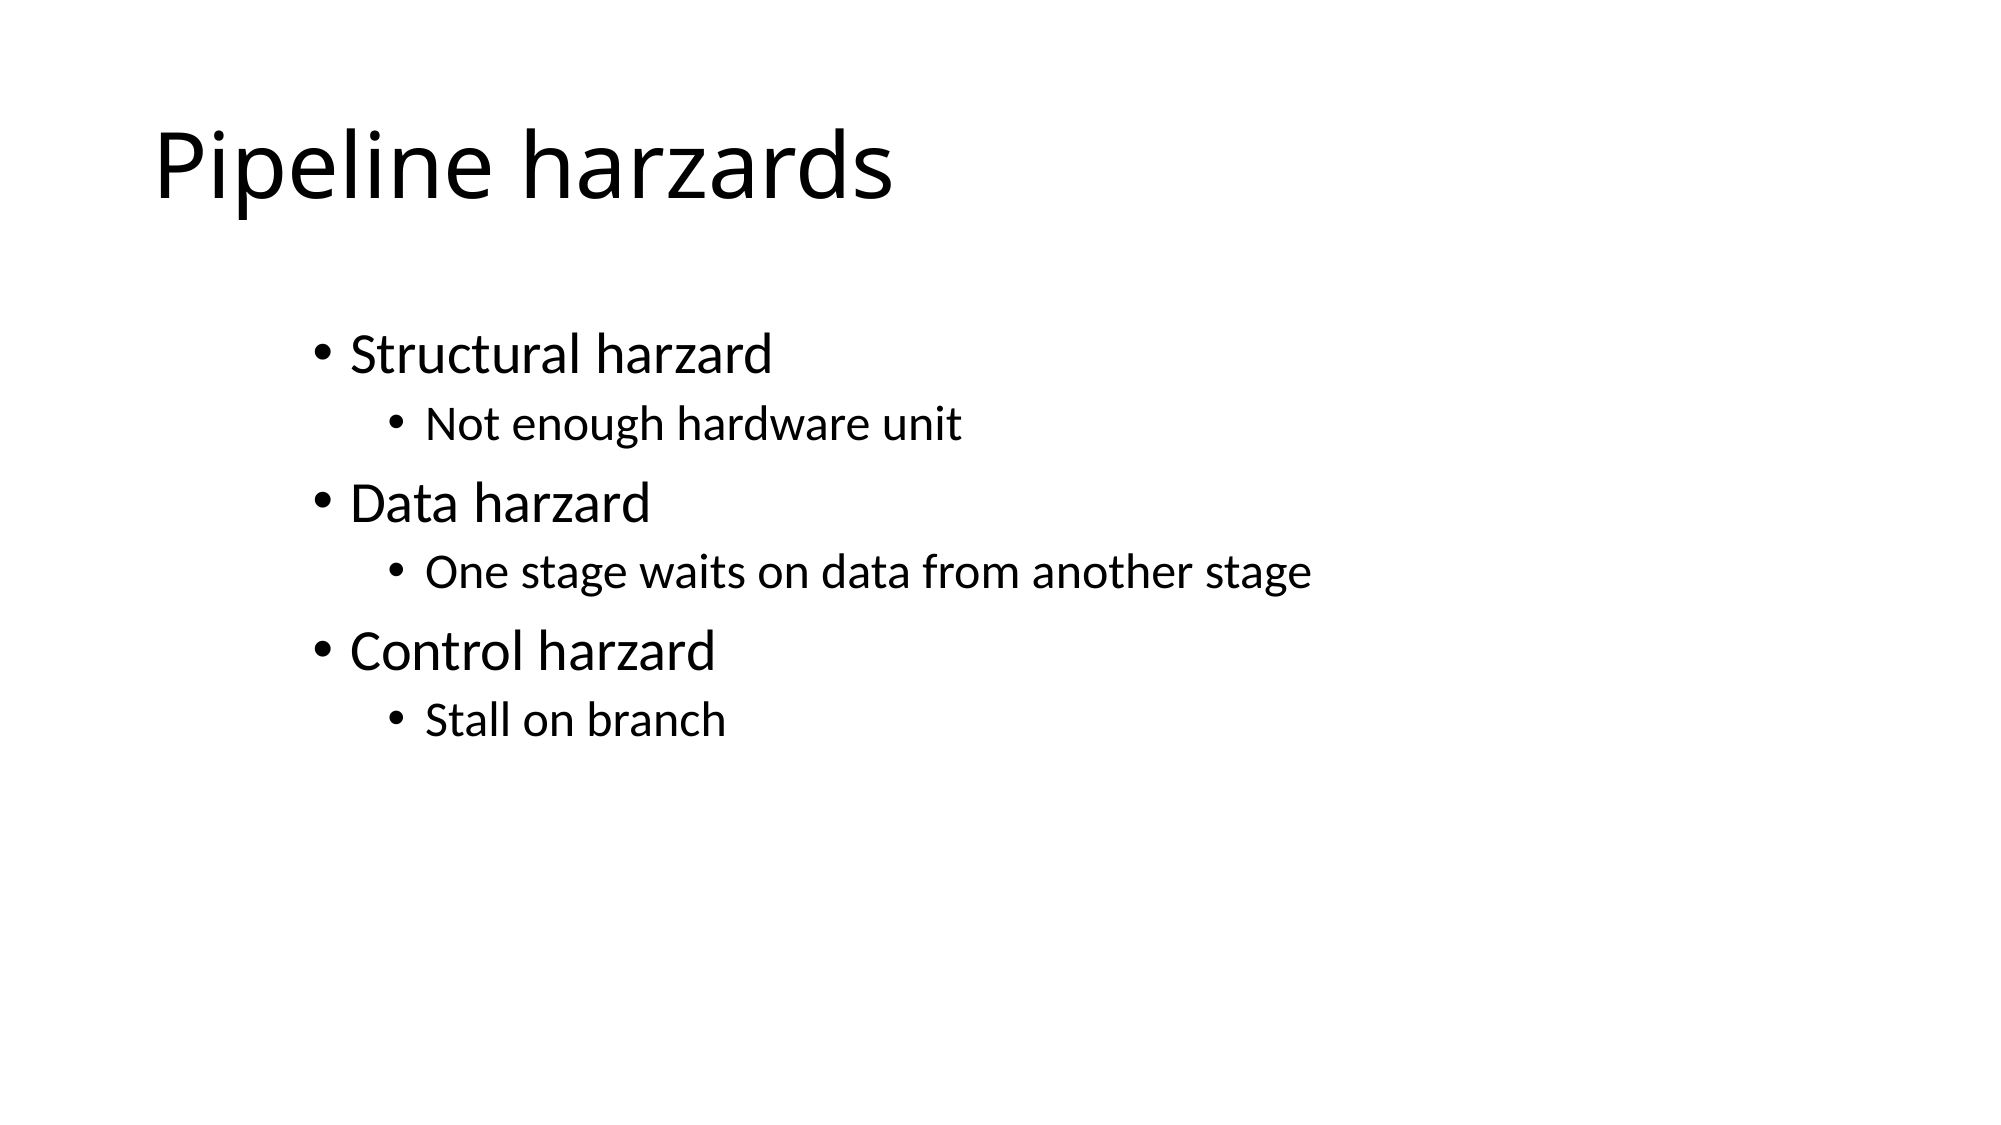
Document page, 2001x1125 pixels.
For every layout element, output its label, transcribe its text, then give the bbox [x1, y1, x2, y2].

title Pipeline harzards [137, 59, 1863, 278]
list Structural harzard Not enough hardware unit Data harzard One stage waits on data from another stage Control harzard Stall on branch [297, 316, 1739, 1030]
